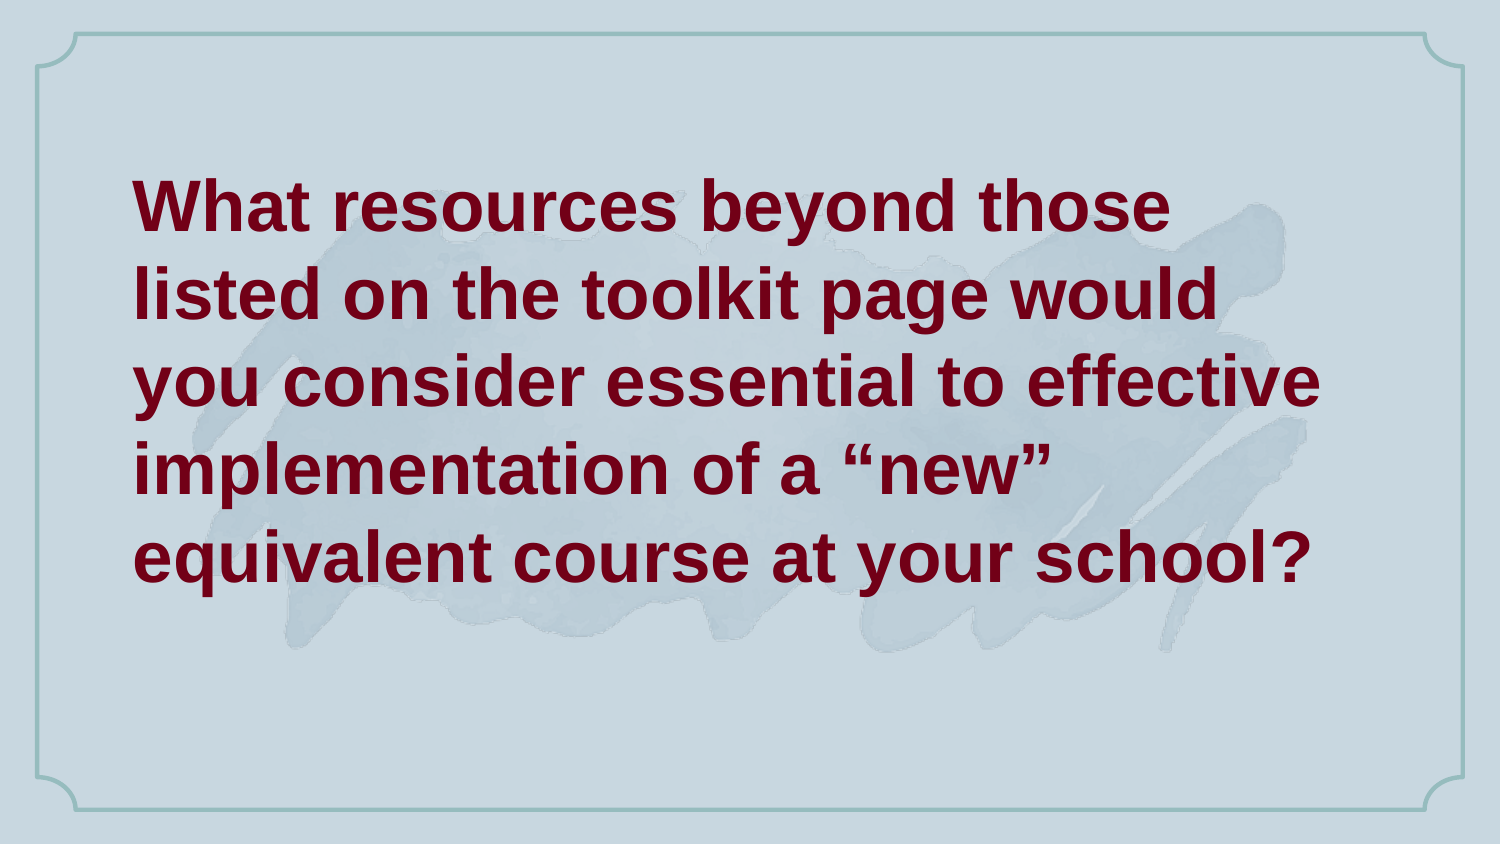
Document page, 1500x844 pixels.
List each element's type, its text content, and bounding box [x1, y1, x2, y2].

title What resources beyond those listed on the toolkit page would you consider essential to effective implementation of a “new” equivalent course at your school? [117, 143, 1383, 700]
